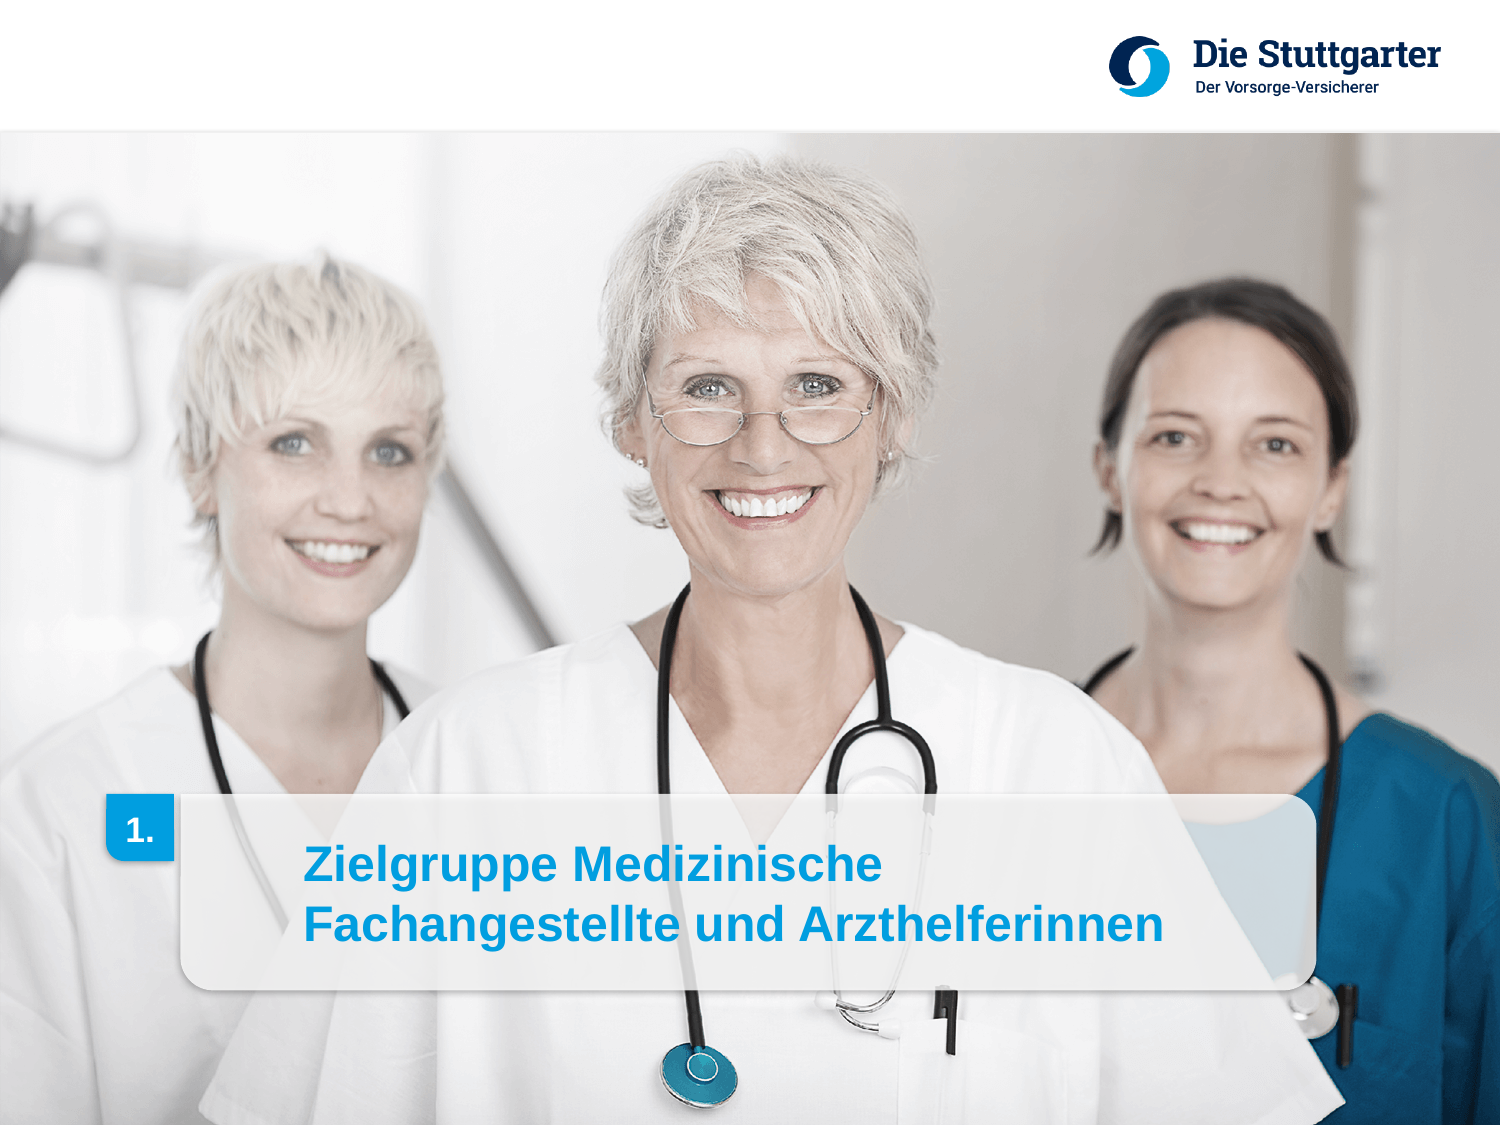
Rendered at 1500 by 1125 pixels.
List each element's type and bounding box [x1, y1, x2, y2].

picture [0, 133, 1500, 1125]
picture [1109, 36, 1441, 97]
